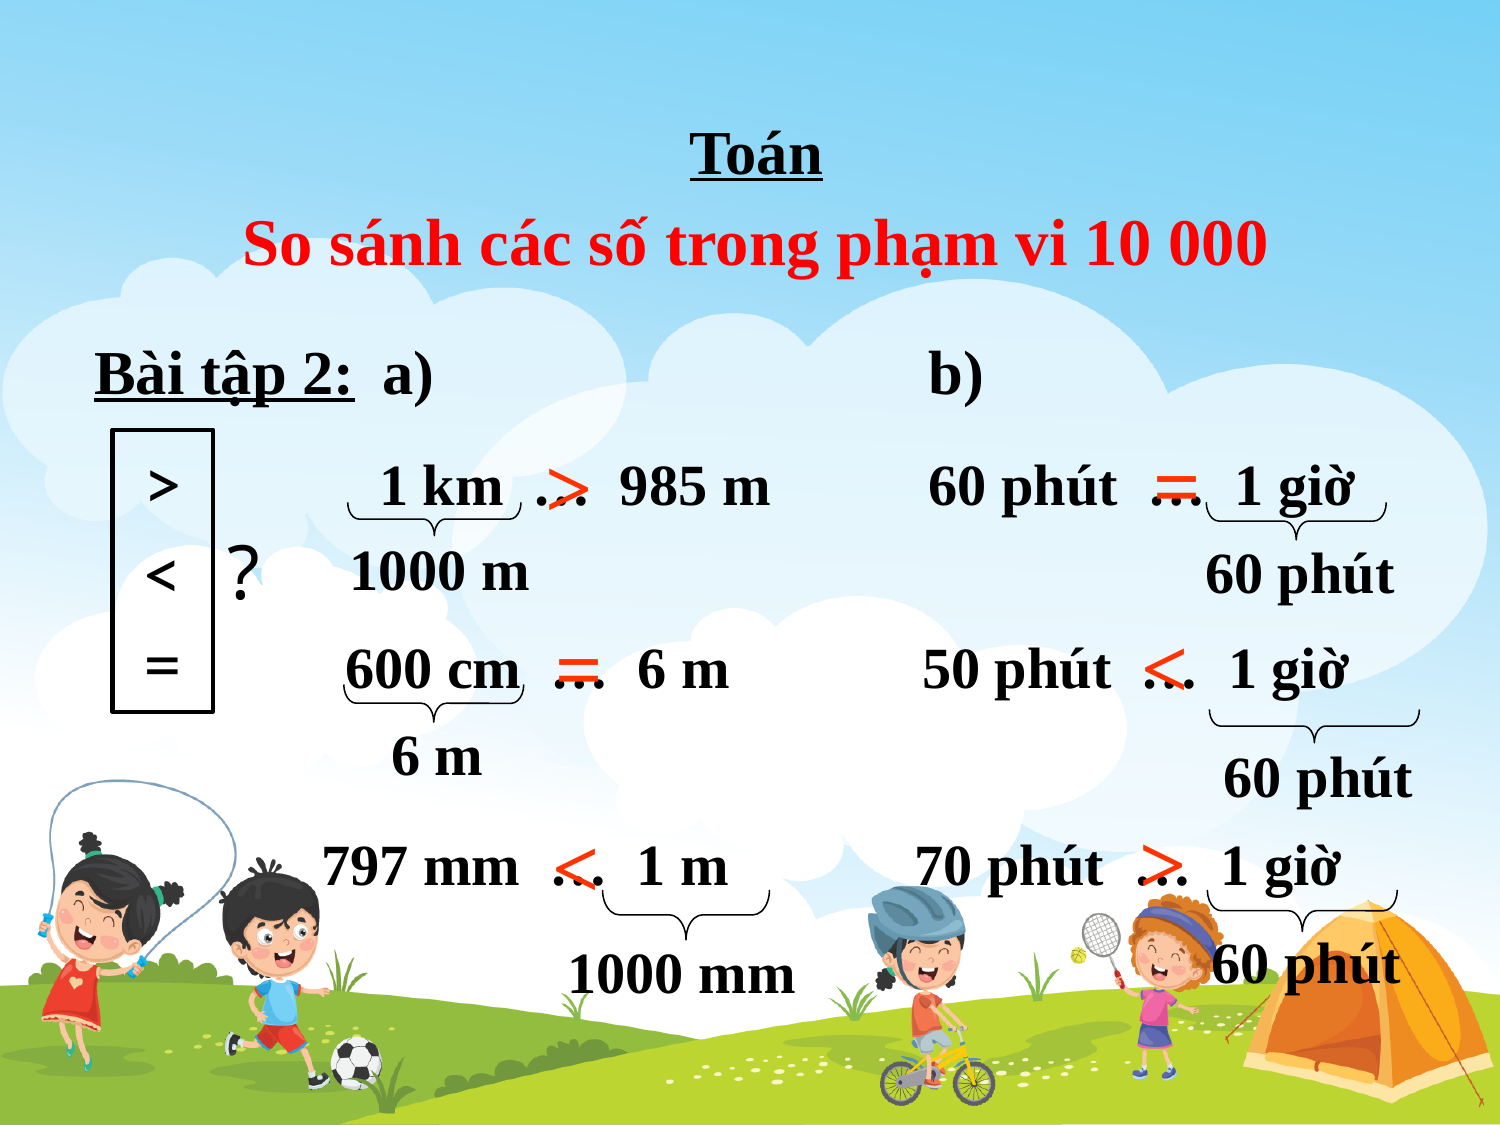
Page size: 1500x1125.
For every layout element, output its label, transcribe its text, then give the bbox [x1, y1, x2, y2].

text_box 60 phút … 1 giờ [1253, 439, 1450, 525]
text_box < [507, 806, 645, 922]
text_box 1 km … 985 m [638, 439, 813, 525]
text_box 70 phút … 1 giờ [1200, 825, 1413, 888]
text_box 797 mm … 1 m [645, 820, 763, 888]
text_box Toán [74, 104, 1438, 191]
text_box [324, 684, 551, 795]
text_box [112, 417, 288, 726]
text_box 50 phút … 1 giờ [1228, 623, 1438, 707]
text_box 600 cm … 6 m [648, 623, 775, 708]
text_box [1187, 889, 1426, 1004]
text_box 1 km … 985 m [337, 439, 499, 500]
text_box 797 mm … 1 m [287, 820, 507, 905]
text_box > [1124, 802, 1200, 918]
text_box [1187, 502, 1413, 613]
text_box 70 phút … 1 giờ [843, 820, 1124, 905]
picture [0, 0, 1500, 1125]
text_box > [499, 426, 638, 542]
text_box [549, 889, 813, 1013]
text_box So sánh các số trong phạm vi 10 000 [74, 191, 1438, 287]
text_box 600 cm … 6 m [300, 623, 510, 708]
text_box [299, 502, 551, 610]
text_box b) [914, 324, 1000, 415]
text_box Bài tập 2: [79, 324, 367, 415]
text_box 50 phút … 1 giờ [834, 623, 1102, 708]
text_box = [1102, 424, 1253, 540]
text_box 60 phút … 1 giờ [834, 439, 1102, 525]
text_box = [510, 608, 648, 723]
text_box a) [367, 324, 450, 415]
text_box < [1102, 606, 1228, 722]
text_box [1187, 709, 1451, 817]
